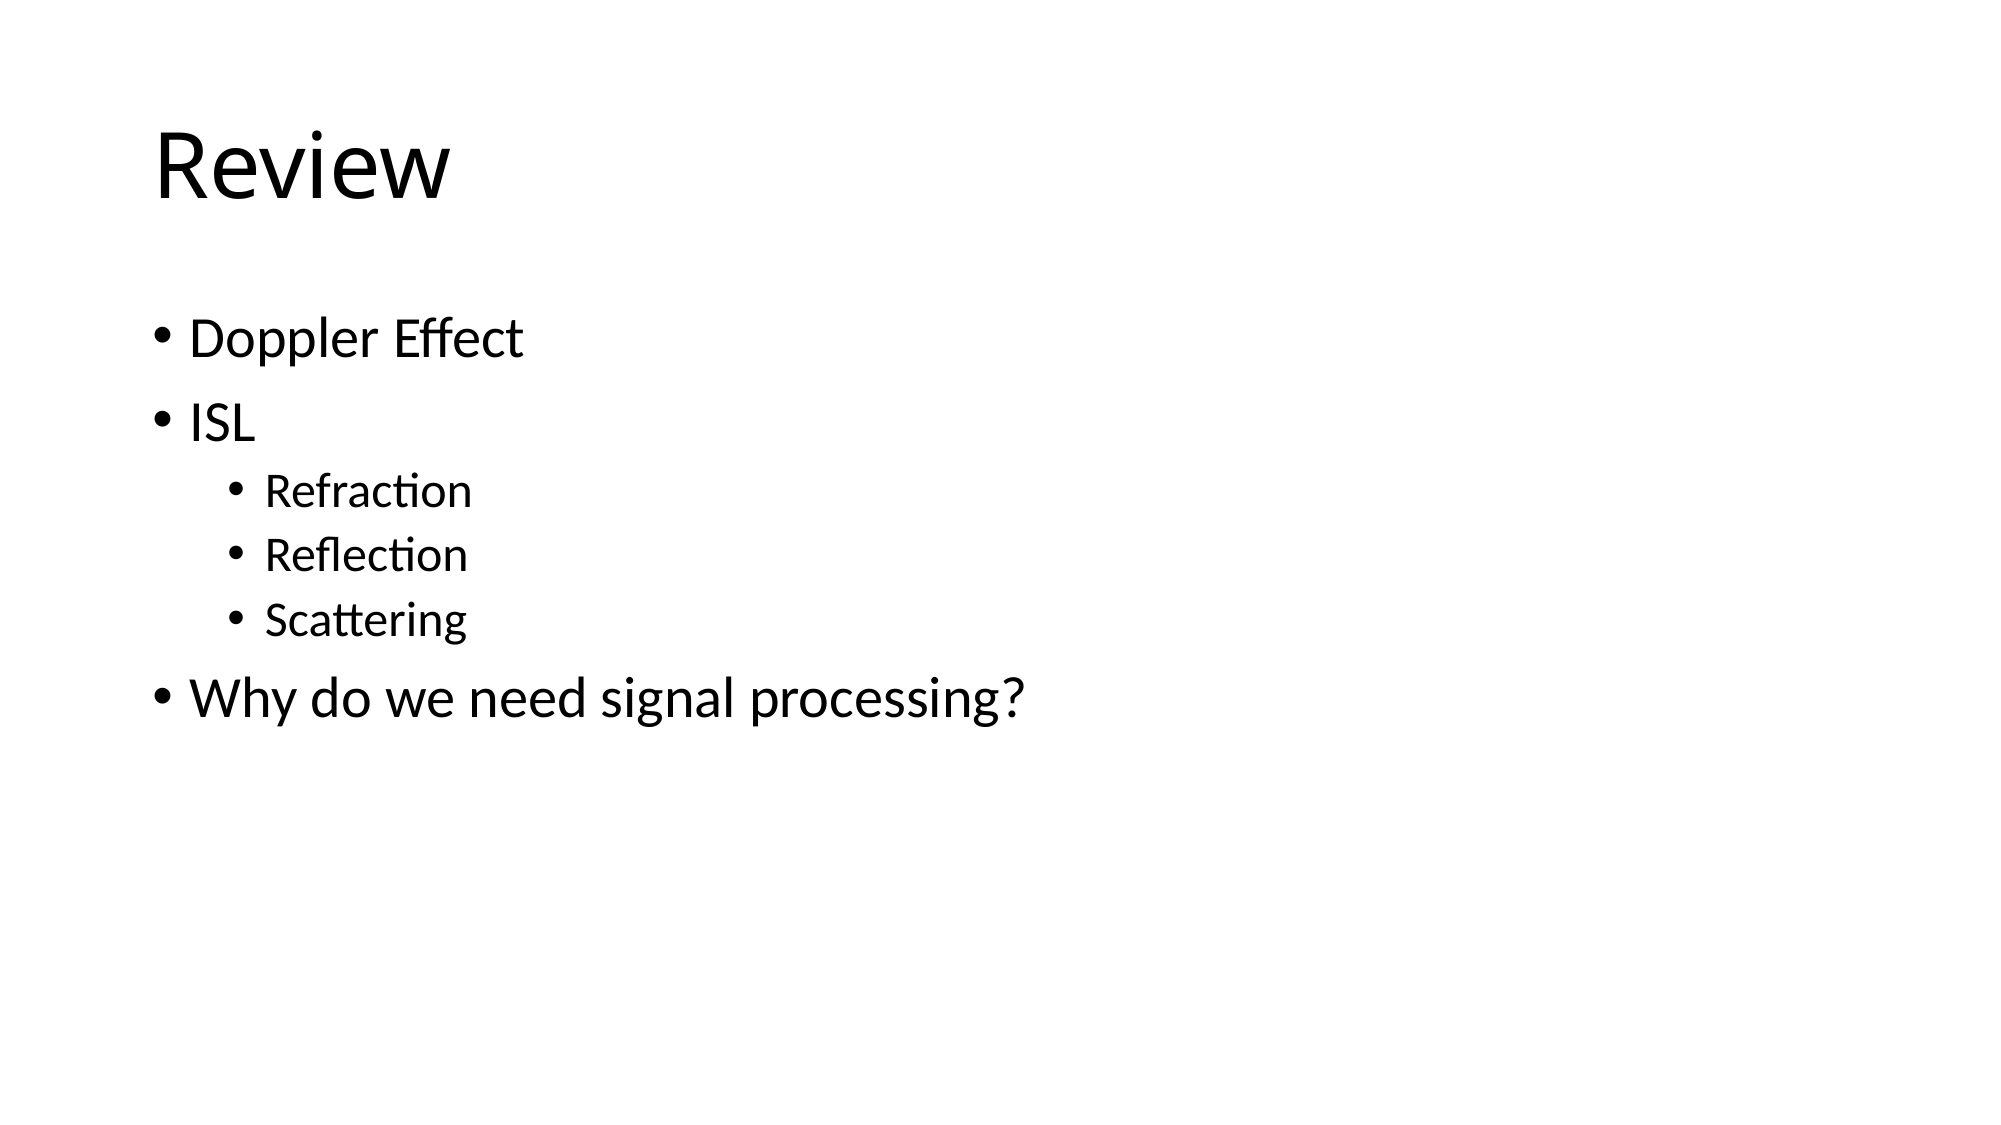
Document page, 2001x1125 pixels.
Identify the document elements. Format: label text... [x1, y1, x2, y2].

title Review [137, 59, 1863, 278]
list Doppler Effect ISL Refraction Reflection Scattering Why do we need signal processing? [137, 299, 1863, 1014]
